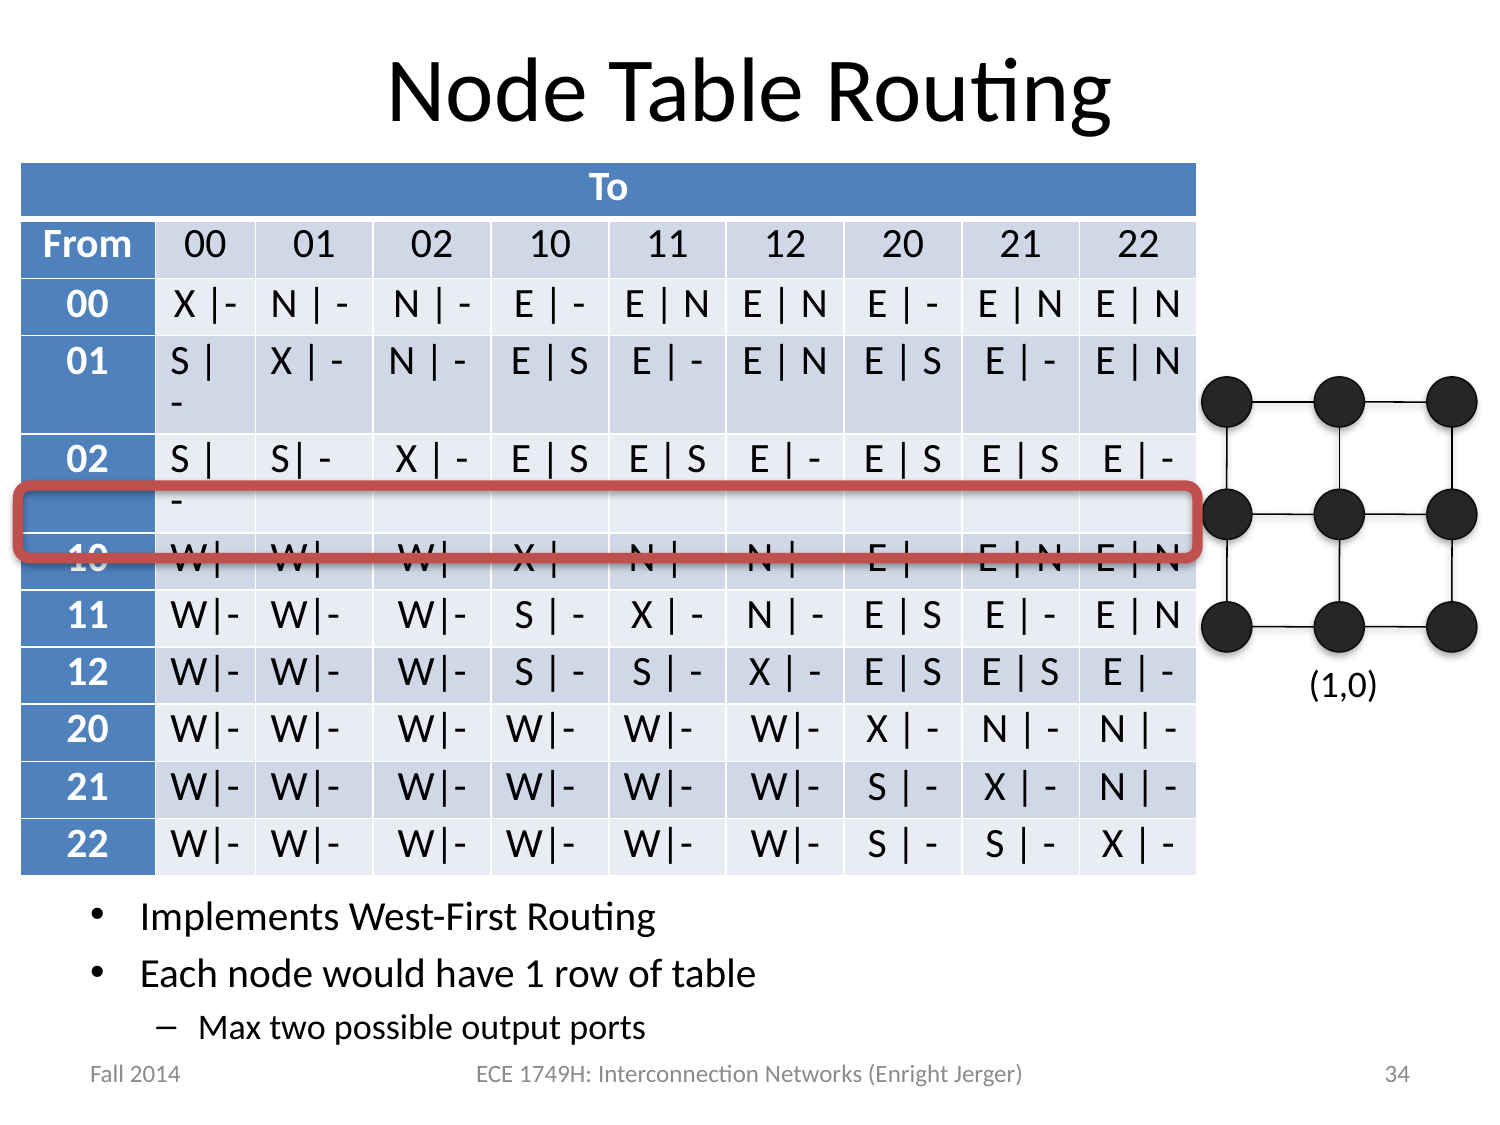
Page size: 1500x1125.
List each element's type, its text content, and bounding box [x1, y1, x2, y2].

table_cell W|- [256, 705, 372, 761]
footer ECE 1749H: Interconnection Networks (Enright Jerger) [425, 1042, 1075, 1103]
text_box [1426, 601, 1478, 653]
table_cell W|- [156, 819, 255, 875]
table_header To [21, 163, 1196, 216]
table_cell N | - [963, 705, 1079, 761]
table_cell 11 [21, 591, 155, 646]
table_cell E | S [610, 435, 725, 483]
table_cell E | N [963, 567, 1079, 589]
table_cell E | - [963, 336, 1079, 433]
table_cell W|- [374, 762, 490, 818]
table_cell N | - [374, 279, 490, 335]
table_cell X | - [256, 336, 372, 433]
table_cell E | - [1080, 435, 1196, 487]
table_cell E | N [963, 279, 1079, 335]
table_cell 10 [21, 564, 155, 589]
table_cell E | N [1080, 279, 1196, 335]
table_cell E | S [963, 435, 1079, 483]
list Implements West-First Routing Each node would have 1 row of table Max two possible output ports [75, 881, 1425, 1042]
table_cell E | S [492, 336, 608, 433]
table_cell S | - [610, 648, 725, 703]
text_box [1313, 376, 1365, 428]
table_cell W|- [156, 762, 255, 818]
table_cell W|- [156, 567, 255, 589]
table_cell W|- [727, 819, 843, 875]
table_cell E | N [727, 279, 843, 335]
table_cell E | - [1080, 648, 1196, 703]
table_cell W|- [374, 591, 490, 646]
table_cell W|- [256, 819, 372, 875]
text_box [17, 484, 1199, 559]
text_box (1,0) [1293, 652, 1432, 713]
table_cell 00 [21, 279, 155, 335]
table_cell S | - [156, 336, 255, 433]
table_cell W|- [256, 591, 372, 646]
table_cell E | - [492, 279, 608, 335]
table_cell 21 [963, 222, 1079, 278]
table_cell W|- [610, 819, 725, 875]
text_box [1313, 488, 1365, 541]
table_cell E | S [845, 648, 961, 703]
table_cell W|- [374, 567, 490, 589]
text_box [1202, 488, 1253, 541]
table_cell E | S [492, 435, 608, 483]
table_cell W|- [610, 705, 725, 761]
table_cell E | - [727, 435, 843, 483]
table_cell X | - [610, 591, 725, 646]
table_cell 01 [21, 336, 155, 433]
table_cell S | - [845, 762, 961, 818]
table_cell W|- [156, 705, 255, 761]
table_cell 11 [610, 222, 725, 278]
table_cell W|- [727, 762, 843, 818]
table_cell W|- [492, 762, 608, 818]
table_cell 21 [21, 762, 155, 818]
table_cell E | - [845, 567, 961, 589]
table_cell X | - [492, 567, 608, 589]
table_cell E | N [1080, 563, 1196, 589]
table_cell X |- [156, 279, 255, 335]
table_cell W|- [156, 591, 255, 646]
title Node Table Routing [75, 0, 1425, 170]
table_cell N | - [1080, 762, 1196, 818]
table_cell W|- [256, 567, 372, 589]
table_cell W|- [492, 705, 608, 761]
table_cell S| - [256, 435, 372, 483]
table_cell N | - [256, 279, 372, 335]
table_cell 12 [21, 648, 155, 703]
table_cell E | - [845, 279, 961, 335]
table_cell S | - [845, 819, 961, 875]
slide_number 34 [1075, 1042, 1425, 1103]
table_cell 10 [492, 222, 608, 278]
table_cell 22 [21, 819, 155, 875]
text_box [1426, 376, 1478, 428]
table_cell 01 [256, 222, 372, 278]
table_cell X | - [727, 648, 843, 703]
table_cell 20 [21, 705, 155, 761]
table_cell W|- [256, 648, 372, 703]
table_cell W|- [492, 819, 608, 875]
table_cell E | N [1080, 336, 1196, 433]
table_cell S | - [492, 648, 608, 703]
table_cell W|- [727, 705, 843, 761]
table_cell 02 [21, 435, 155, 485]
slide_number Fall 2014 [75, 1042, 425, 1103]
table_cell 12 [727, 222, 843, 278]
table_cell X | - [963, 762, 1079, 818]
table_cell E | S [845, 591, 961, 646]
table_cell S | - [492, 591, 608, 646]
table_cell 22 [1080, 222, 1196, 278]
table_cell N | - [374, 336, 490, 433]
text_box [1313, 601, 1365, 652]
text_box [1201, 601, 1253, 653]
table_cell E | N [1080, 591, 1196, 646]
text_box [1201, 376, 1253, 428]
table_cell X | - [1080, 819, 1196, 875]
table_cell W|- [374, 648, 490, 703]
text_box [1426, 488, 1478, 541]
table_cell 00 [156, 222, 255, 278]
table_cell E | N [727, 336, 843, 433]
table_cell 02 [374, 222, 490, 278]
table_cell S | - [156, 435, 255, 483]
table_cell N | - [610, 567, 725, 589]
table_cell E | - [610, 336, 725, 433]
table_cell E | - [963, 591, 1079, 646]
table_cell X | - [845, 705, 961, 761]
table_cell E | N [610, 279, 725, 335]
table_cell W|- [374, 819, 490, 875]
table_cell E | S [963, 648, 1079, 703]
table_cell W|- [256, 762, 372, 818]
table_cell E | S [845, 336, 961, 433]
table_cell N | - [727, 591, 843, 646]
table_cell E | S [845, 435, 961, 483]
table_cell W|- [374, 705, 490, 761]
table_cell W|- [610, 762, 725, 818]
table_cell S | - [963, 819, 1079, 875]
table_cell From [21, 222, 155, 278]
table_cell N | - [1080, 705, 1196, 761]
table_cell 20 [845, 222, 961, 278]
table_cell N | - [727, 567, 843, 589]
table_cell W|- [156, 648, 255, 703]
table_cell X | - [374, 435, 490, 483]
